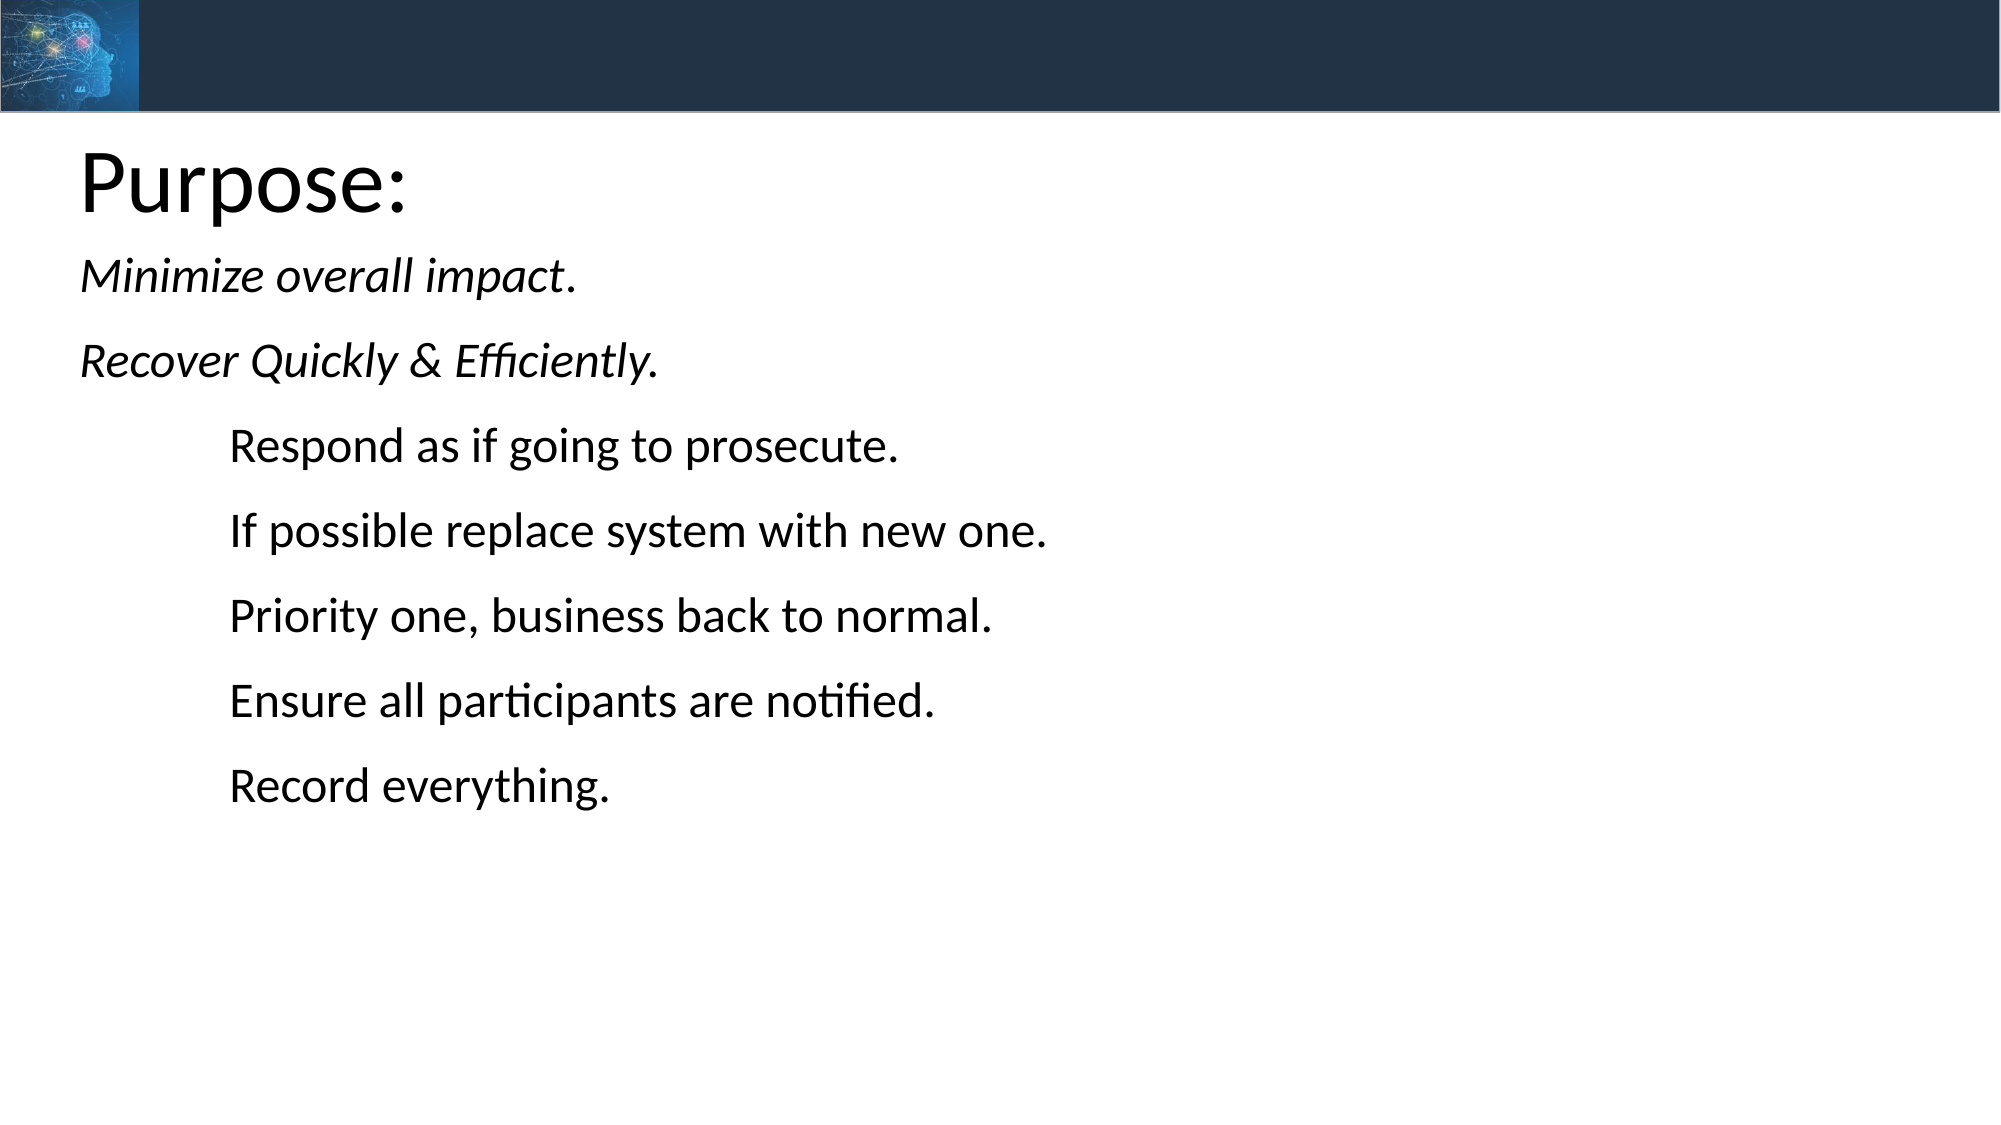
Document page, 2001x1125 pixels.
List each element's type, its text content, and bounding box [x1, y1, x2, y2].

picture [2, 0, 139, 111]
text_box Minimize overall impact. Recover Quickly & Efficiently. Respond as if going to prosecute. If possible replace system with new one. Priority one, business back to normal. Ensure all participants are notified. Record everything. [64, 235, 1365, 820]
title Purpose: [64, 89, 1340, 278]
